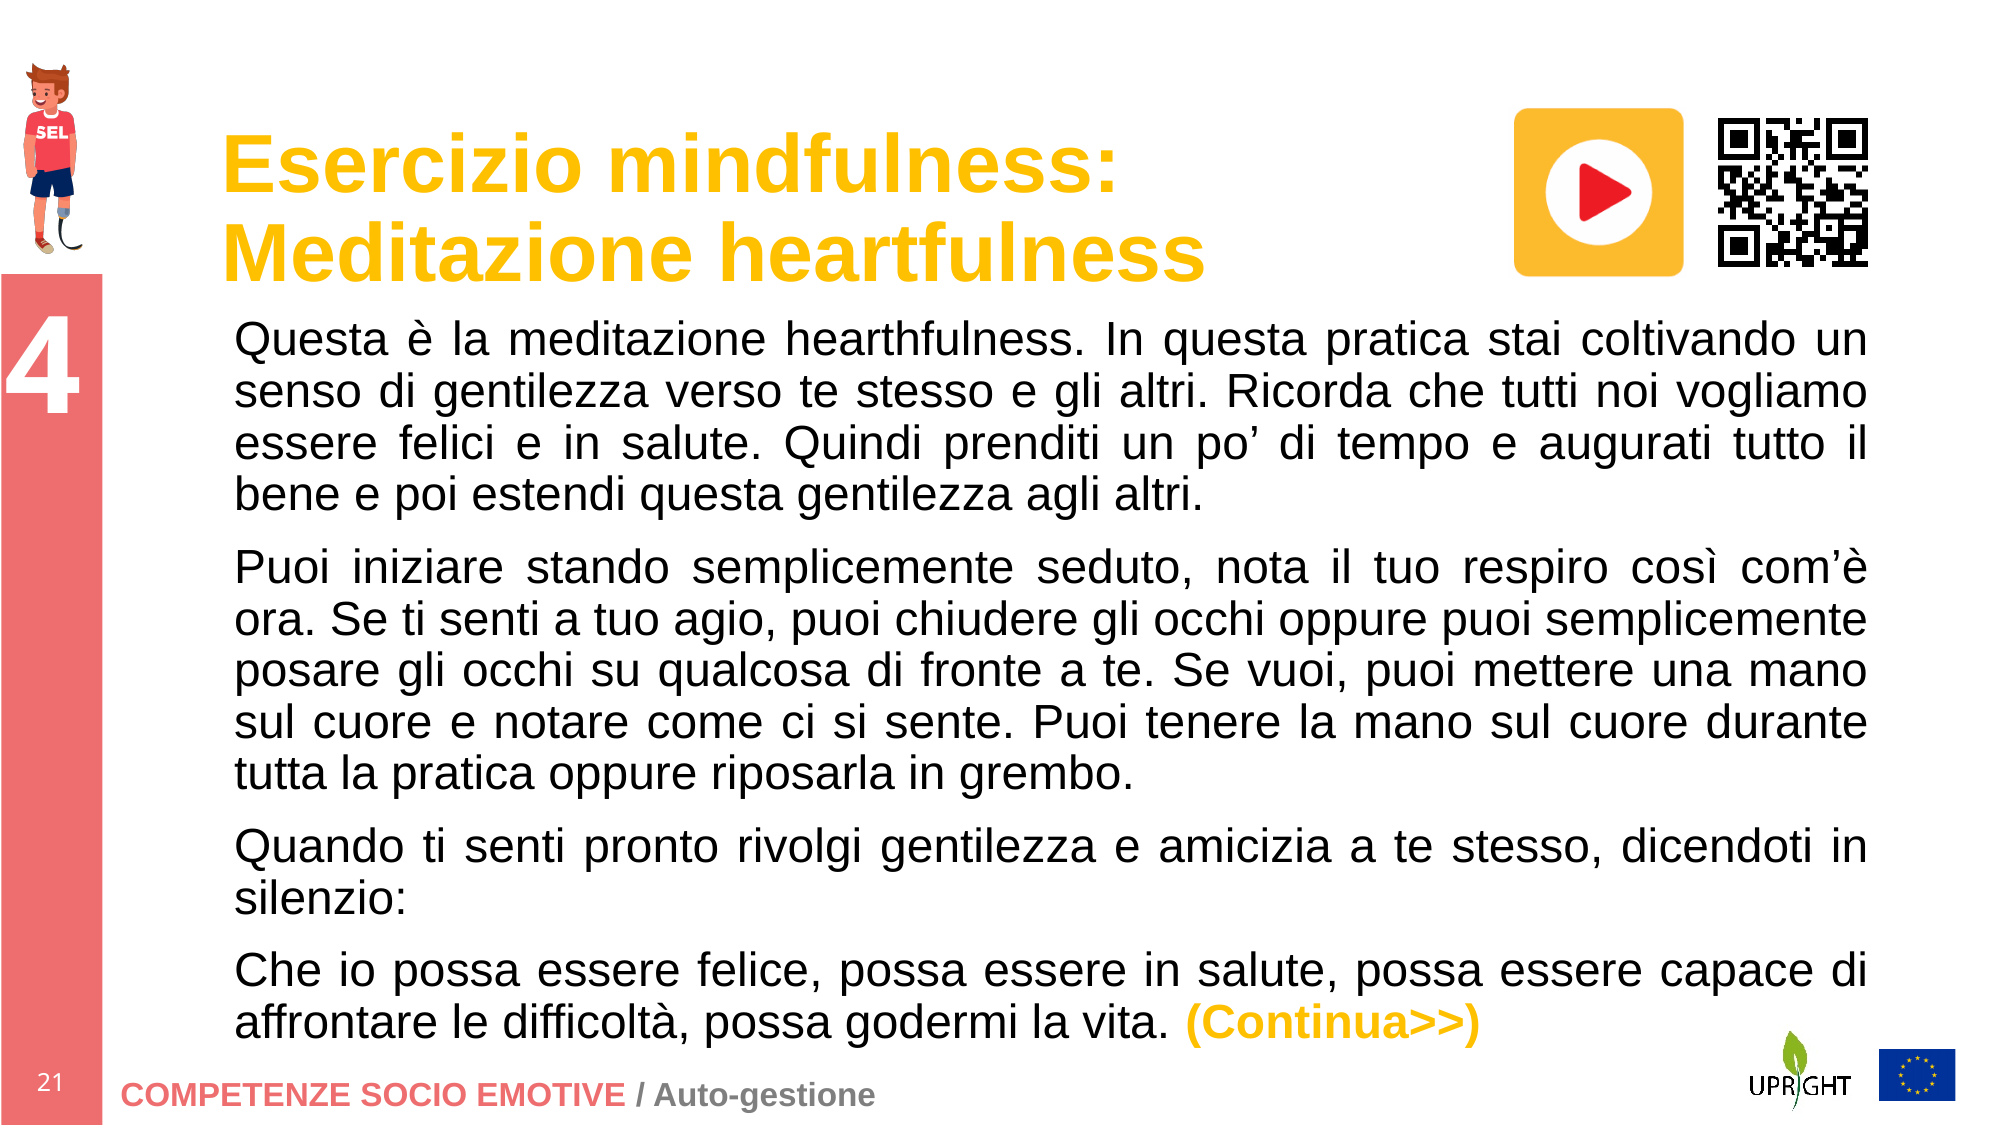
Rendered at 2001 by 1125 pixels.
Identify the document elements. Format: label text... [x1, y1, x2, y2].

text_box Questa è la meditazione hearthfulness. In questa pratica stai coltivando un senso di gentilezza verso te stesso e gli altri. Ricorda che tutti noi vogliamo essere felici e in salute. Quindi prenditi un po’ di tempo e augurati tutto il bene e poi estendi questa gentilezza agli altri. Puoi iniziare stando semplicemente seduto, nota il tuo respiro così com’è ora. Se ti senti a tuo agio, puoi chiudere gli occhi oppure puoi semplicemente posare gli occhi su qualcosa di fronte a te. Se vuoi, puoi mettere una mano sul cuore e notare come ci si sente. Puoi tenere la mano sul cuore durante tutta la pratica oppure riposarla in grembo. Quando ti senti pronto rivolgi gentilezza e amicizia a te stesso, dicendoti in silenzio: Che io possa essere felice, possa essere in salute, possa essere capace di affrontare le difficoltà, possa godermi la vita. (Continua>>) [206, 307, 1887, 1057]
text_box COMPETENZE SOCIO EMOTIVE / Auto-gestione [105, 1065, 1214, 1121]
picture [15, 53, 91, 264]
picture [1707, 106, 1879, 279]
picture [1879, 1049, 1956, 1101]
title Esercizio mindfulness: Meditazione heartfulness [206, 113, 1887, 307]
picture [1508, 106, 1687, 279]
picture [1734, 1057, 1862, 1120]
